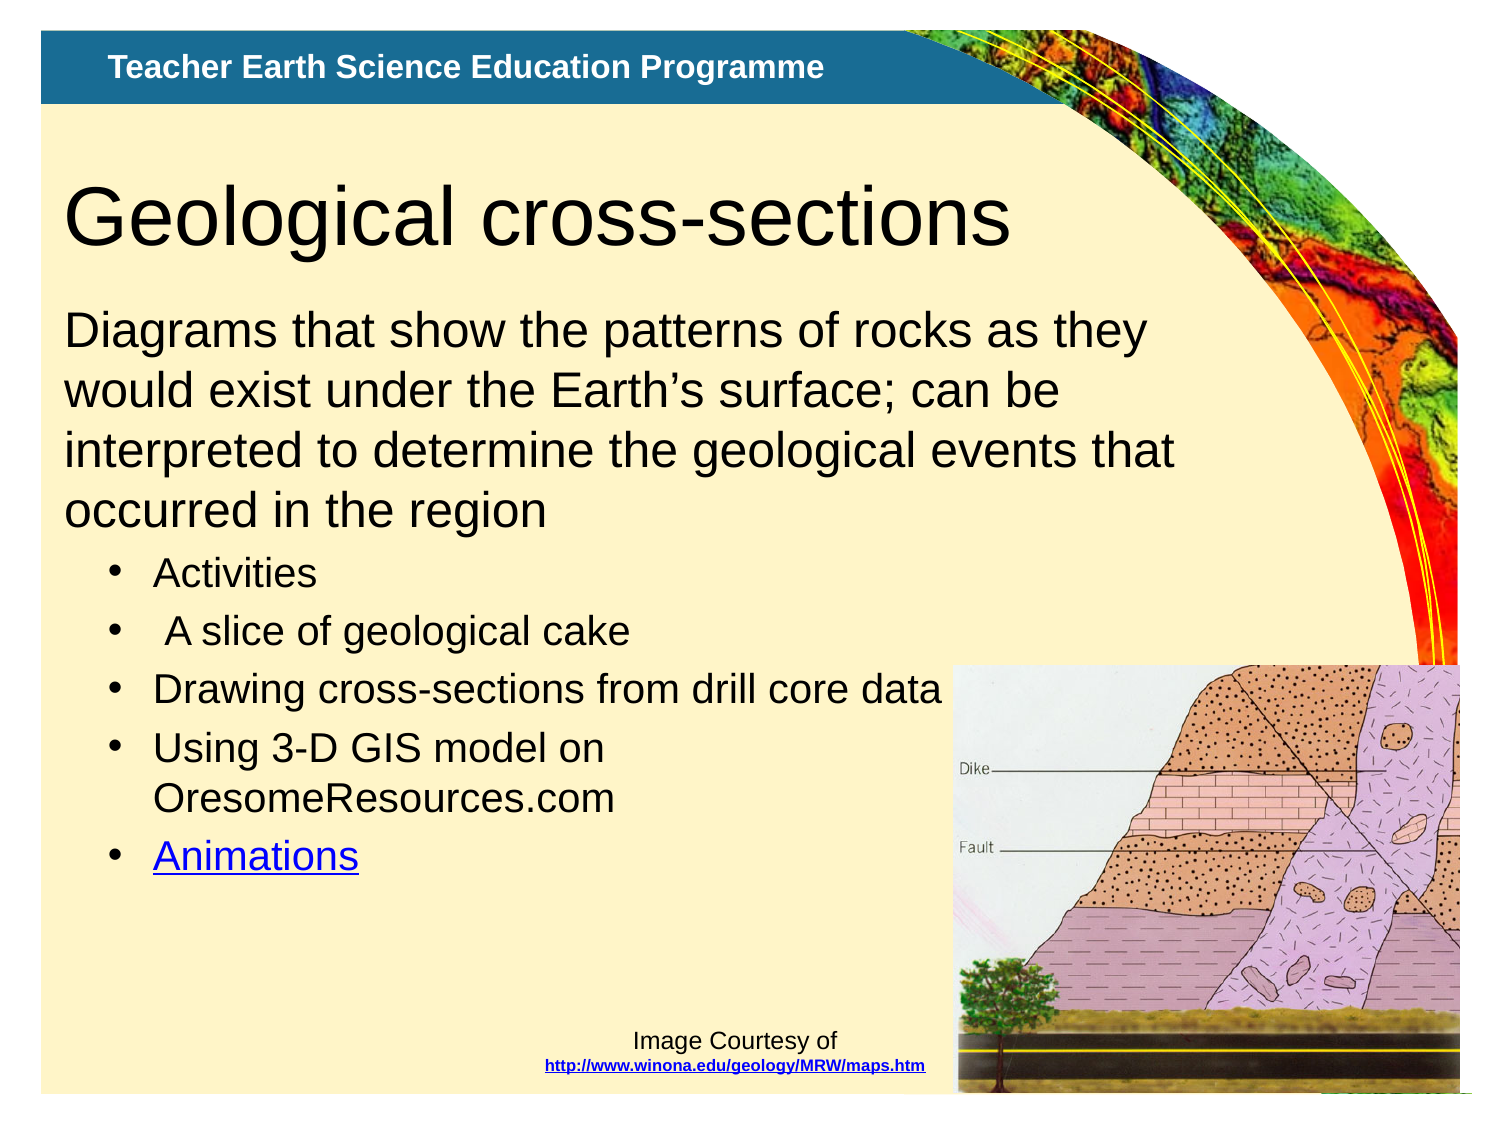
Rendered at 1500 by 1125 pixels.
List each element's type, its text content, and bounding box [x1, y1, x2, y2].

picture [991, 30, 1399, 457]
picture [1370, 402, 1424, 566]
text_box Image Courtesy of http://www.winona.edu/geology/MRW/maps.htm [529, 1016, 941, 1082]
text_box Diagrams that show the patterns of rocks as they would exist under the Earth’s surface; can be interpreted to determine the geological events that occurred in the region Activities A slice of geological cake Drawing cross-sections from drill core data Using 3-D GIS model on OresomeResources.com Animations [64, 285, 1266, 1042]
text_box Geological cross-sections [64, 162, 1110, 261]
picture [962, 30, 1218, 191]
picture [906, 30, 1460, 1094]
